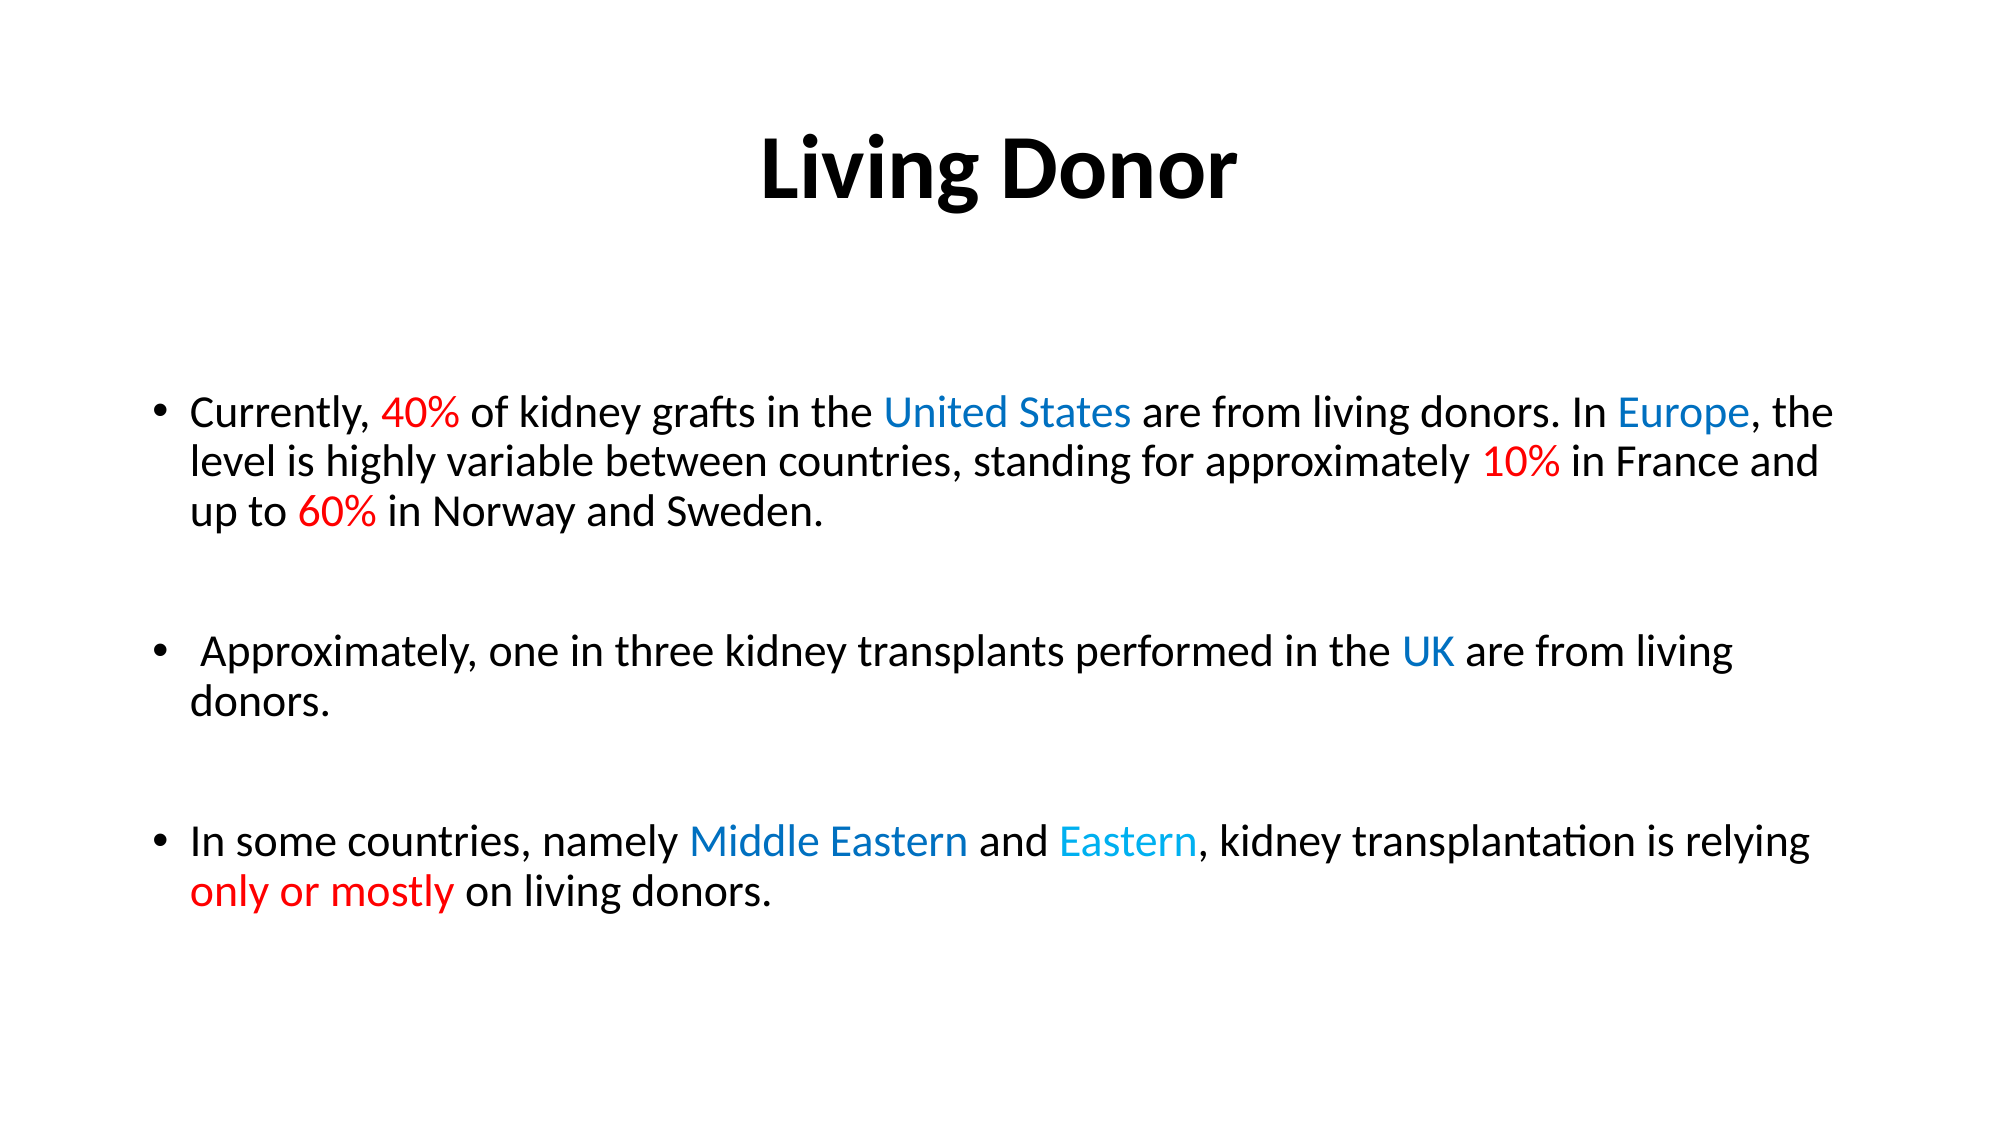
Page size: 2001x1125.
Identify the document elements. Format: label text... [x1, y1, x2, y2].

list Currently, 40% of kidney grafts in the United States are from living donors. In Europe, the level is highly variable between countries, standing for approximately 10% in France and up to 60% in Norway and Sweden. Approximately, one in three kidney transplants performed in the UK are from living donors. In some countries, namely Middle Eastern and Eastern, kidney transplantation is relying only or mostly on living donors. [137, 299, 1863, 1014]
title Living Donor [137, 59, 1863, 278]
